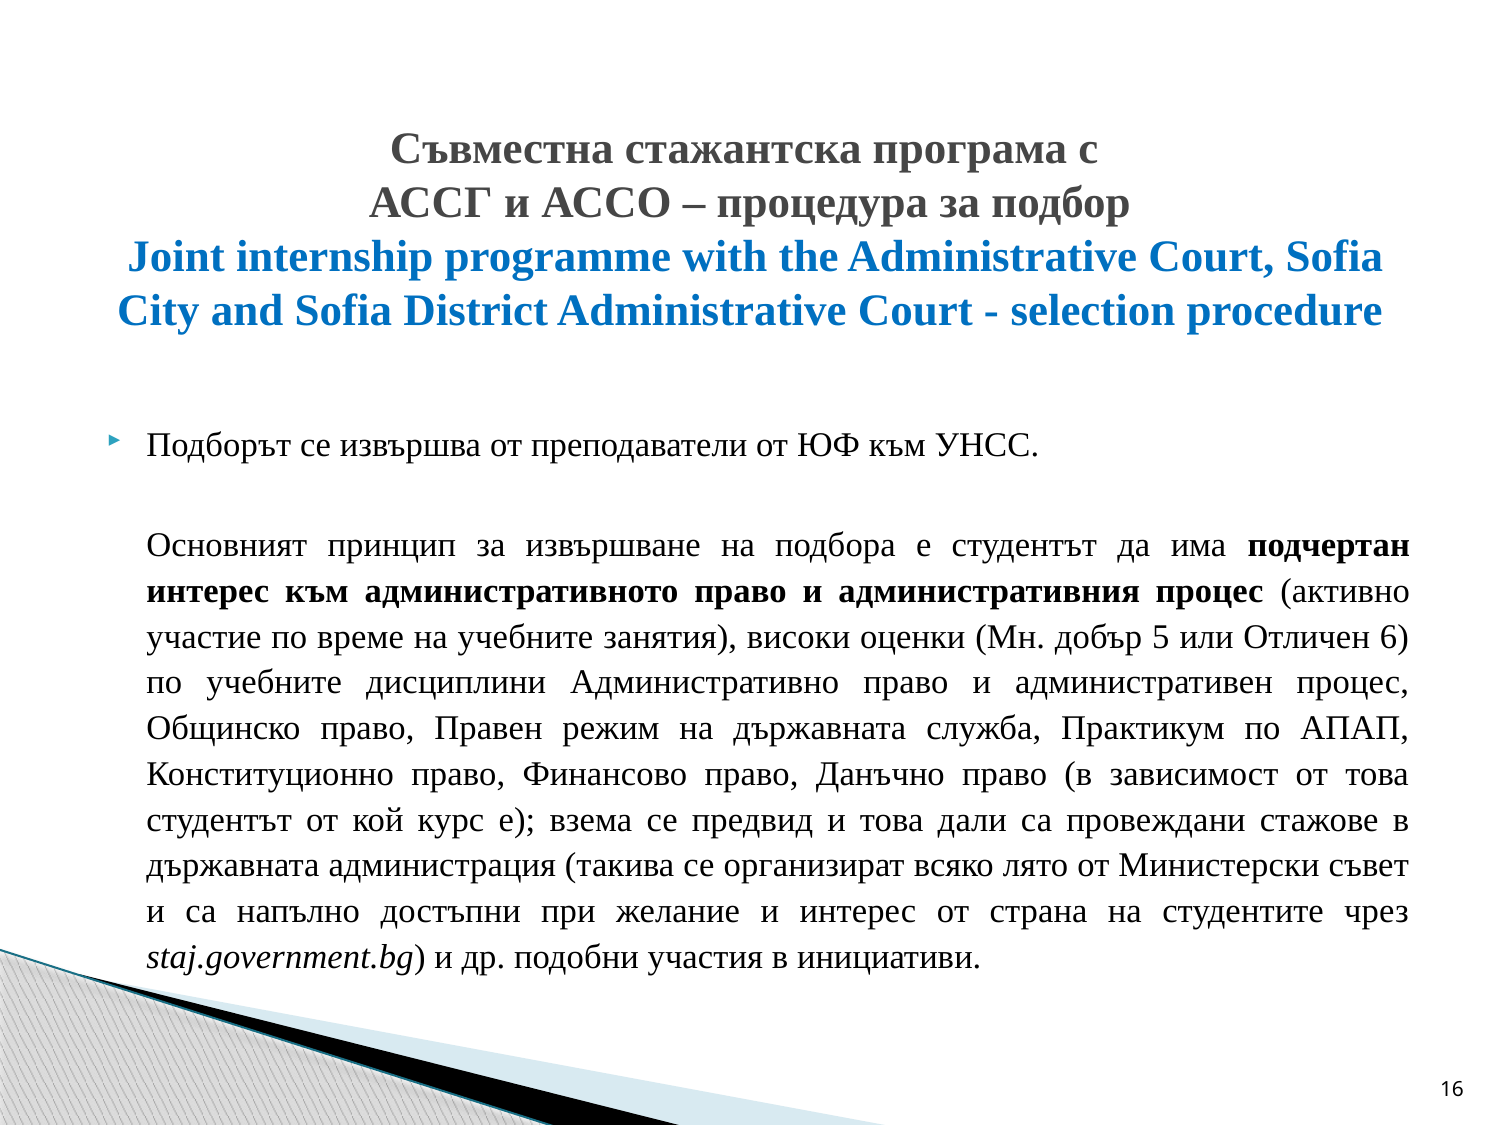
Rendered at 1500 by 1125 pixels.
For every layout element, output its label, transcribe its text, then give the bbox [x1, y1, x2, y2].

title Съвместна стажантска програма с АССГ и АССО – процедура за подбор Joint internship programme with the Administrative Court, Sofia City and Sofia District Administrative Court - selection procedure [75, 45, 1425, 411]
list Подборът се извършва от преподаватели от ЮФ към УНСС. Основният принцип за извършване на подбора е студентът да има подчертан интерес към административното право и административния процес (активно участие по време на учебните занятия), високи оценки (Мн. добър 5 или Отличен 6) по учебните дисциплини Административно право и административен процес, Общинско право, Правен режим на държавната служба, Практикум по АПАП, Конституционно право, Финансово право, Данъчно право (в зависимост от това студентът от кой курс е); взема се предвид и това дали са провеждани стажове в държавната администрация (такива се организират всяко лято от Министерски съвет и са напълно достъпни при желание и интерес от страна на студентите чрез staj.government.bg) и др. подобни участия в инициативи. [75, 411, 1425, 986]
slide_number 16 [1418, 1051, 1479, 1112]
